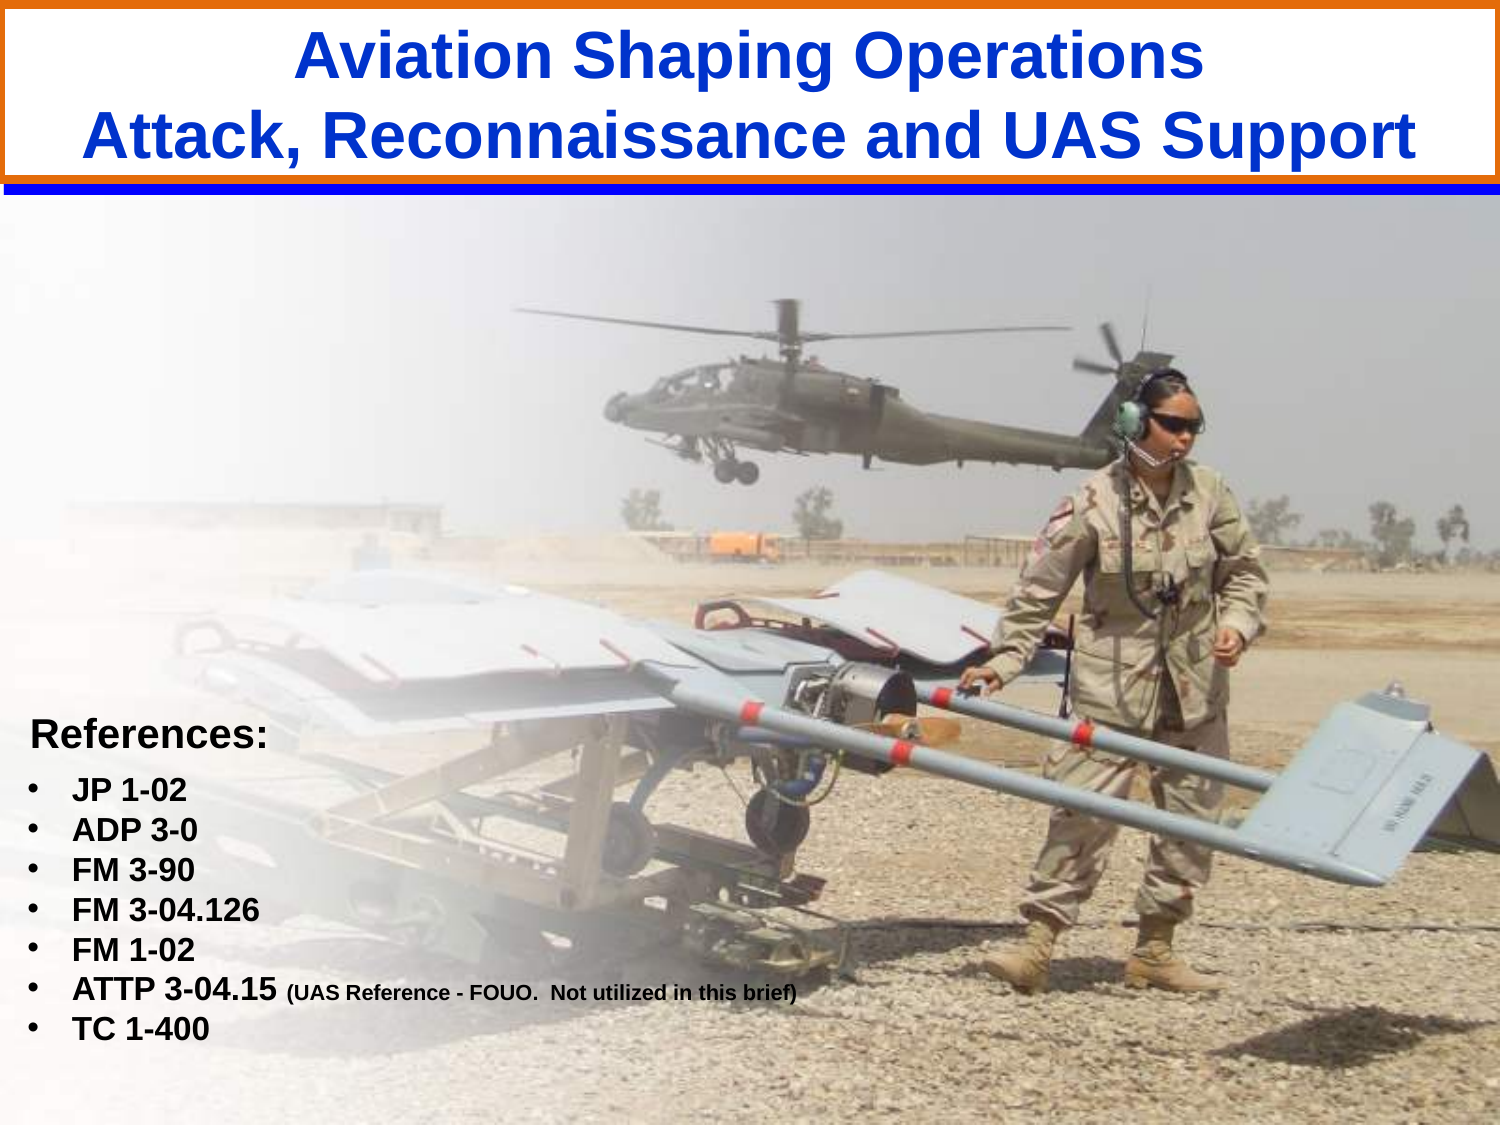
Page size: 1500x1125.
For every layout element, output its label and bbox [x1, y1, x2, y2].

picture [0, 0, 1500, 1125]
text_box [249, 228, 1251, 897]
